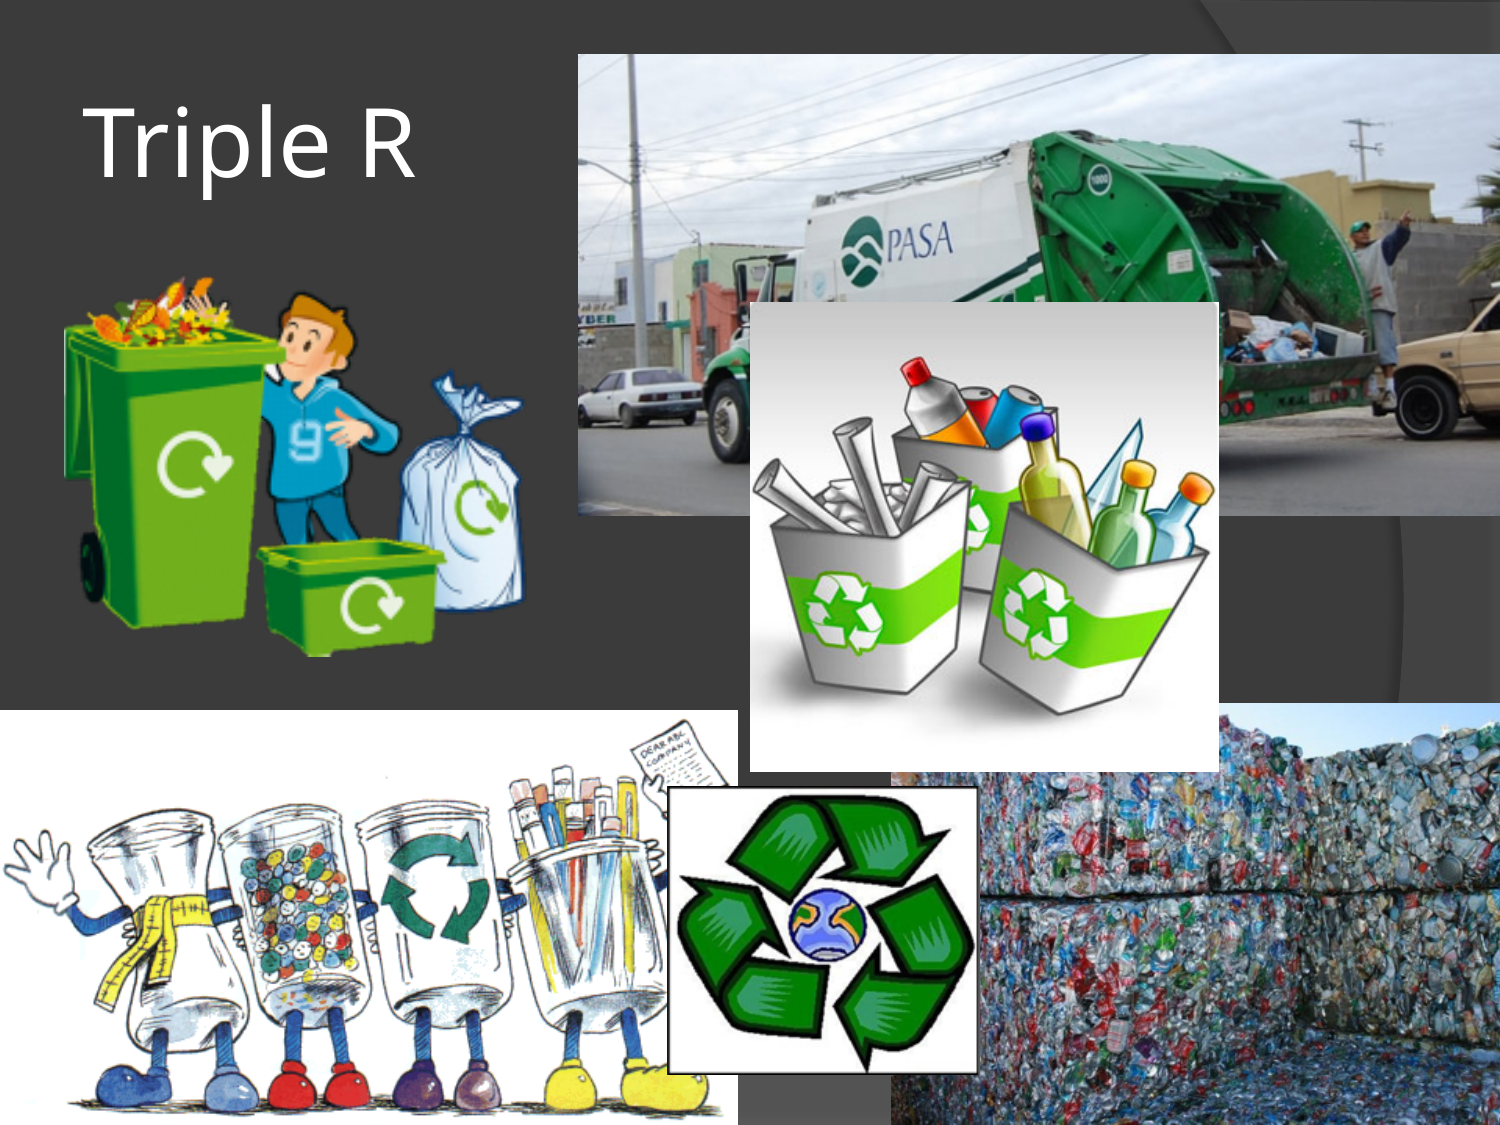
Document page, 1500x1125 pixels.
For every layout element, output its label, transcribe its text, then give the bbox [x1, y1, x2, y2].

title Triple R [75, 45, 715, 211]
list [749, 302, 1219, 772]
picture [64, 219, 559, 658]
picture [666, 786, 980, 1075]
picture [891, 703, 1500, 1125]
picture [0, 710, 738, 1125]
picture [577, 54, 1500, 516]
